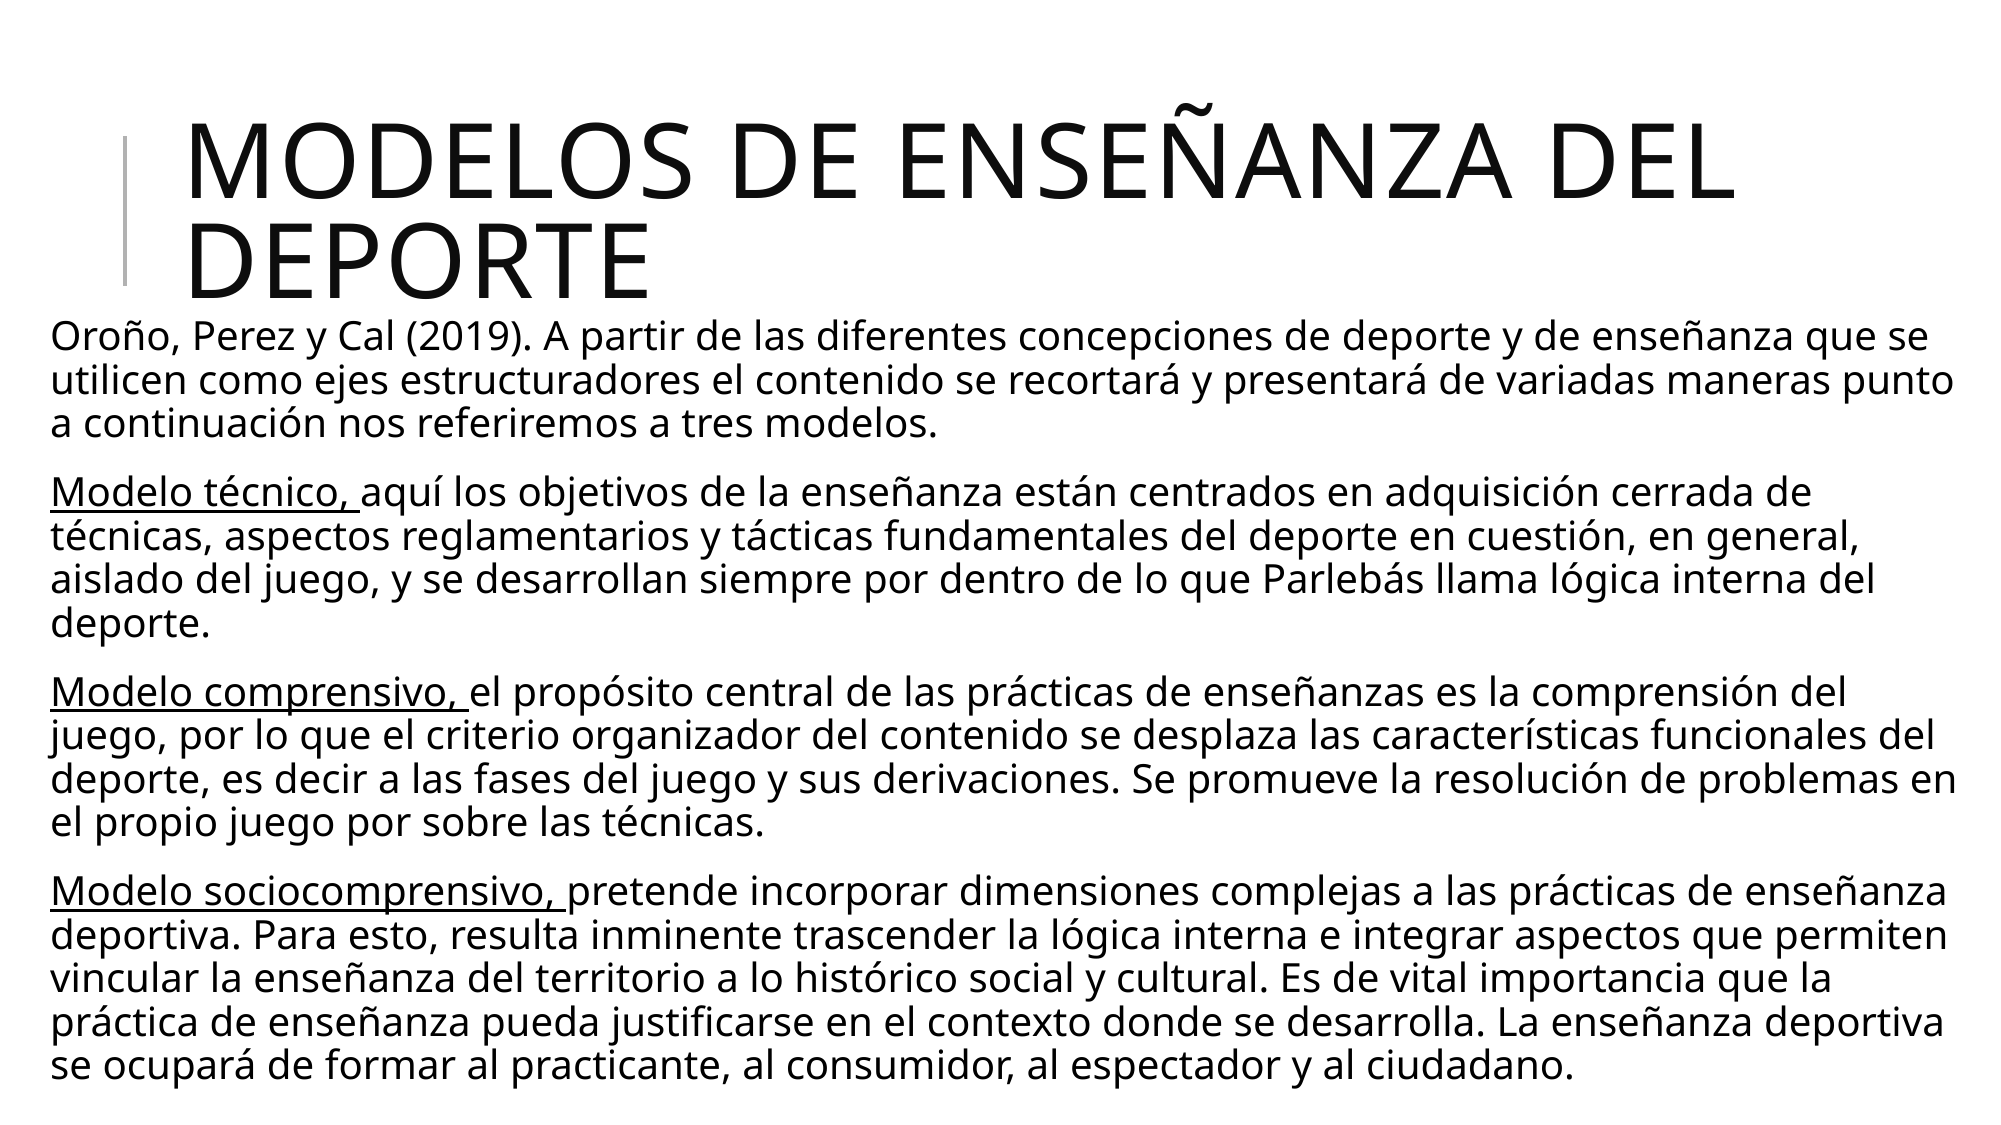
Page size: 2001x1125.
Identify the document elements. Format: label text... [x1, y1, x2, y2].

list Oroño, Perez y Cal (2019). A partir de las diferentes concepciones de deporte y de enseñanza que se utilicen como ejes estructuradores el contenido se recortará y presentará de variadas maneras punto a continuación nos referiremos a tres modelos. Modelo técnico, aquí los objetivos de la enseñanza están centrados en adquisición cerrada de técnicas, aspectos reglamentarios y tácticas fundamentales del deporte en cuestión, en general, aislado del juego, y se desarrollan siempre por dentro de lo que Parlebás llama lógica interna del deporte. Modelo comprensivo, el propósito central de las prácticas de enseñanzas es la comprensión del juego, por lo que el criterio organizador del contenido se desplaza las características funcionales del deporte, es decir a las fases del juego y sus derivaciones. Se promueve la resolución de problemas en el propio juego por sobre las técnicas. Modelo sociocomprensivo, pretende incorporar dimensiones complejas a las prácticas de enseñanza deportiva. Para esto, resulta inminente trascender la lógica interna e integrar aspectos que permiten vincular la enseñanza del territorio a lo histórico social y cultural. Es de vital importancia que la práctica de enseñanza pueda justificarse en el contexto donde se desarrolla. La enseñanza deportiva se ocupará de formar al practicante, al consumidor, al espectador y al ciudadano. [29, 308, 1980, 1099]
title Modelos de enseñanza del deporte [168, 96, 1763, 308]
